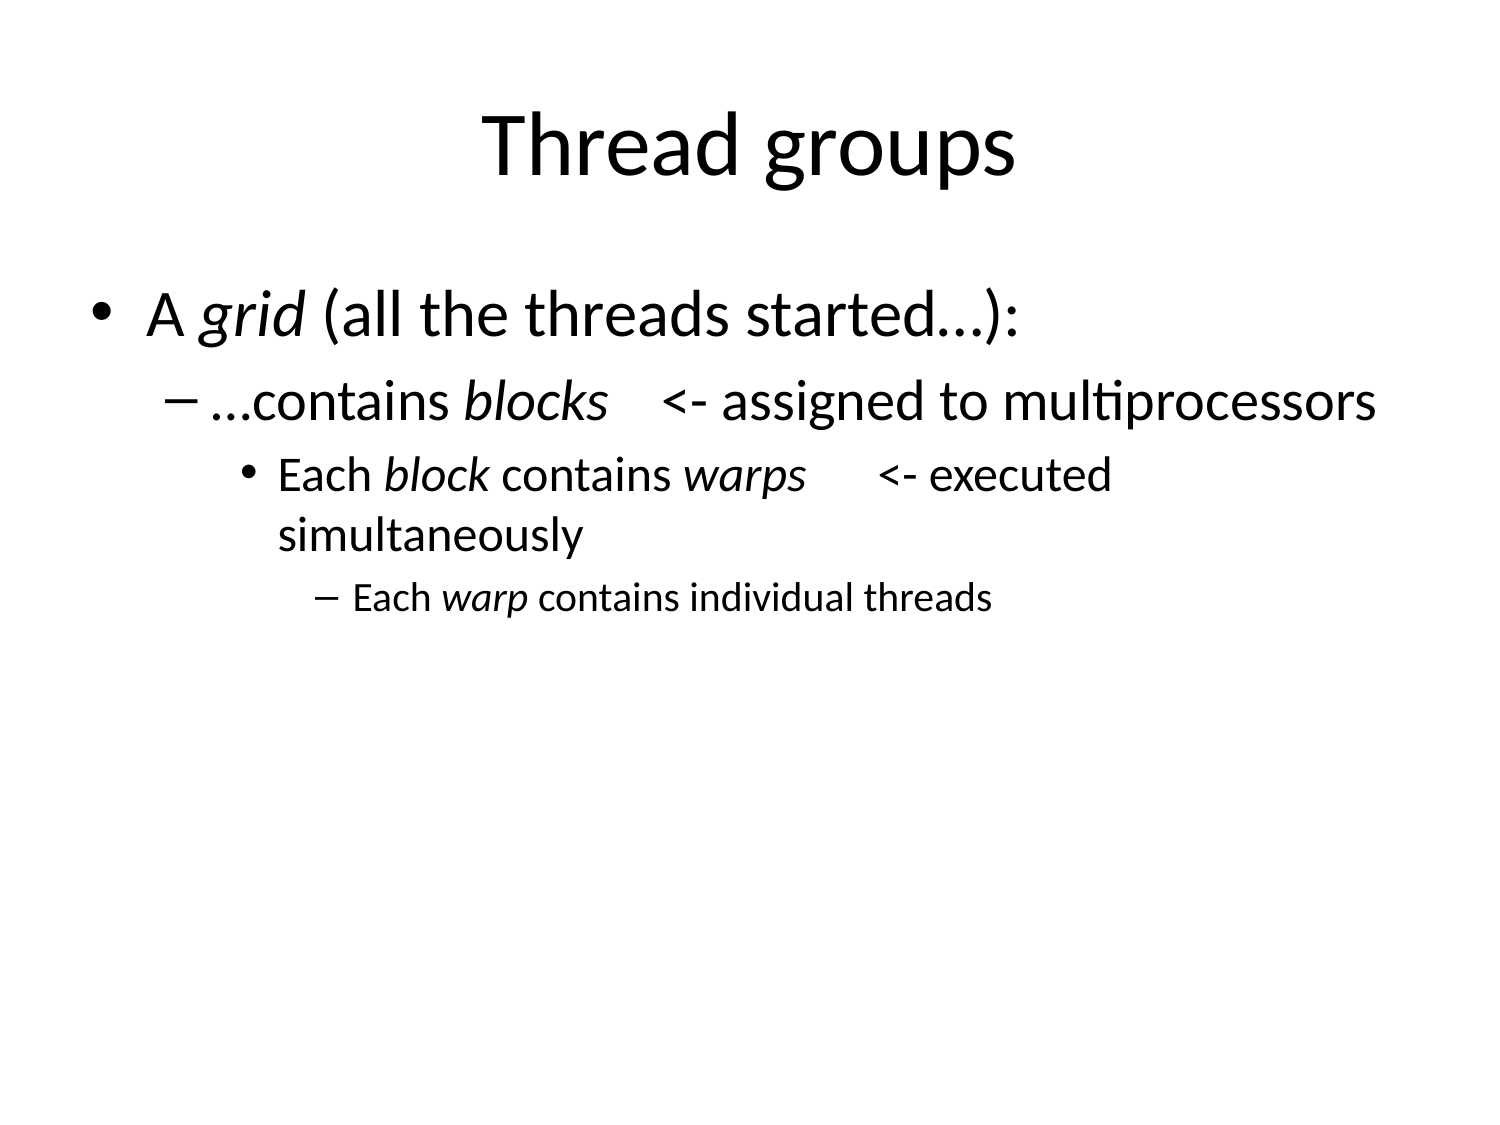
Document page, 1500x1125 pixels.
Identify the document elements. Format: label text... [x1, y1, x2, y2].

title Thread groups [75, 45, 1425, 233]
list A grid (all the threads started…): …contains blocks <- assigned to multiprocessors Each block contains warps <- executed simultaneously Each warp contains individual threads [75, 262, 1425, 1005]
